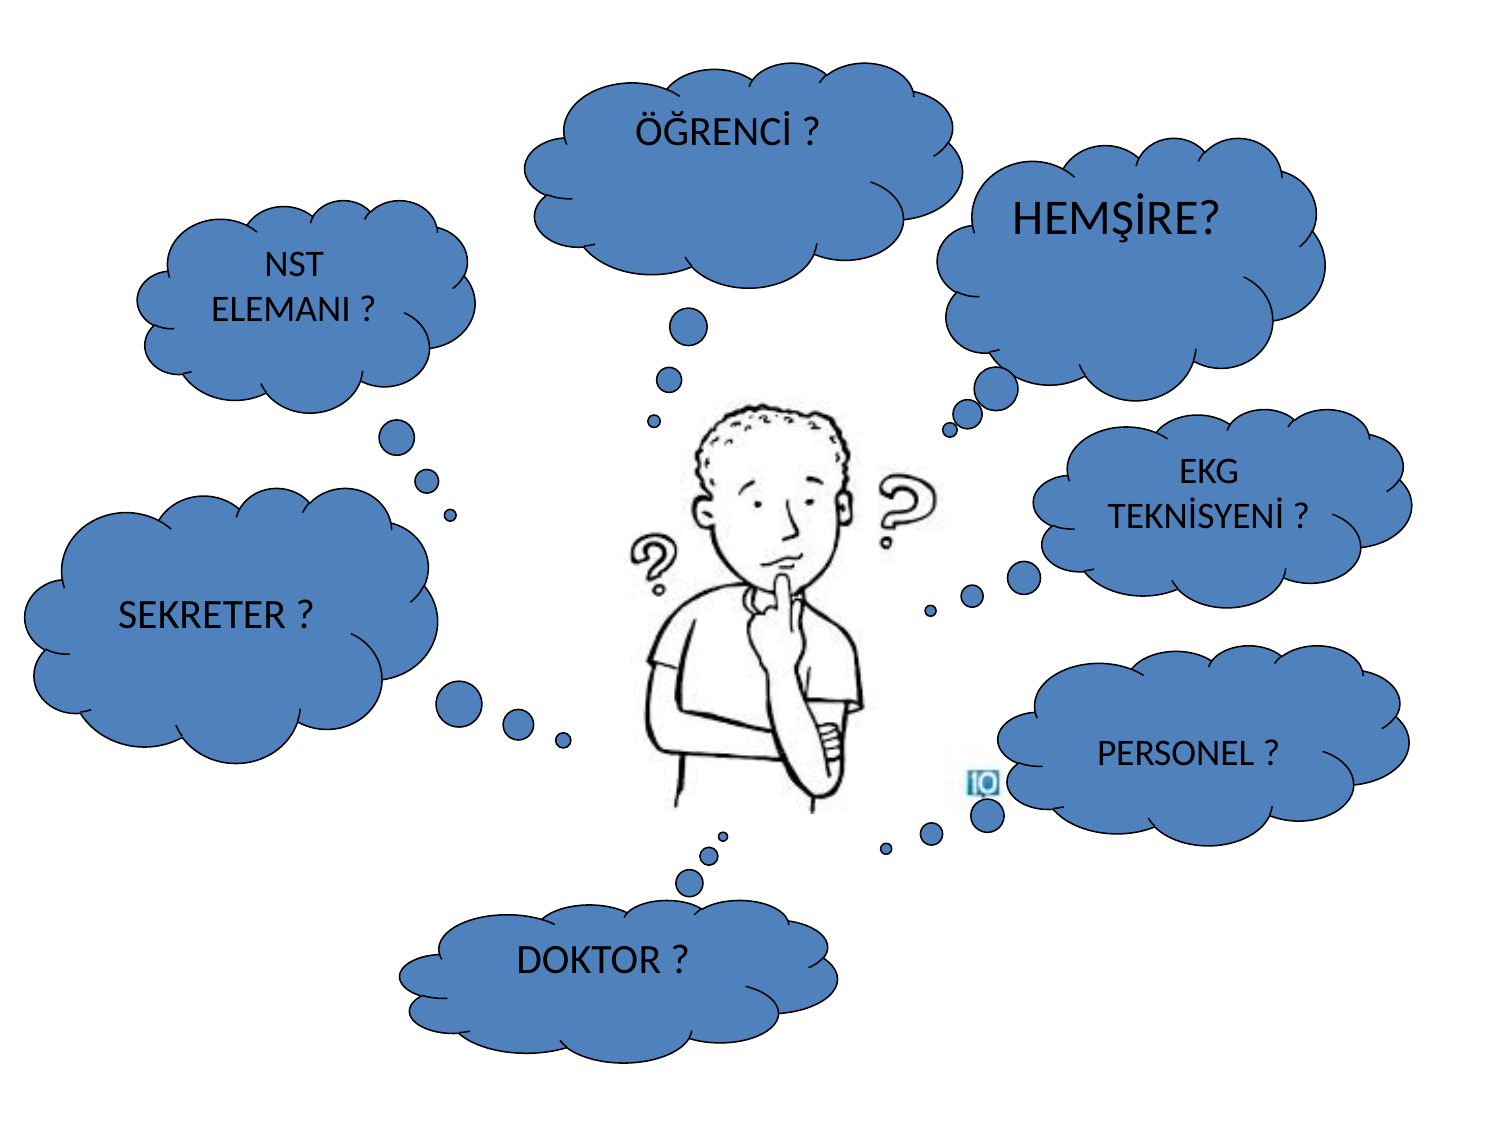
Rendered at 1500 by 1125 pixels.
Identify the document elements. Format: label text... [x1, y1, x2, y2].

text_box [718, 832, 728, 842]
text_box DOKTOR ? [675, 869, 703, 897]
text_box PERSONEL ? [972, 824, 1002, 833]
text_box ÖĞRENCİ ? [524, 63, 963, 289]
picture [549, 349, 1015, 815]
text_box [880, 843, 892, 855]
text_box PERSONEL ? [920, 824, 943, 846]
text_box NST ELEMANI ? [379, 419, 415, 456]
text_box DOKTOR ? [399, 900, 838, 1064]
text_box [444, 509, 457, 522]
text_box SEKRETER ? [436, 681, 482, 728]
text_box HEMŞİRE? [937, 138, 1326, 401]
text_box NST ELEMANI ? [137, 200, 476, 414]
text_box SEKRETER ? [24, 488, 438, 764]
text_box DOKTOR ? [699, 847, 718, 866]
text_box EKG TEKNİSYENİ ? [1018, 561, 1041, 595]
text_box PERSONEL ? [1018, 645, 1410, 846]
text_box EKG TEKNİSYENİ ? [1033, 409, 1412, 608]
text_box SEKRETER ? [503, 709, 534, 741]
text_box NST ELEMANI ? [414, 469, 439, 494]
text_box ÖĞRENCİ ? [669, 308, 708, 346]
